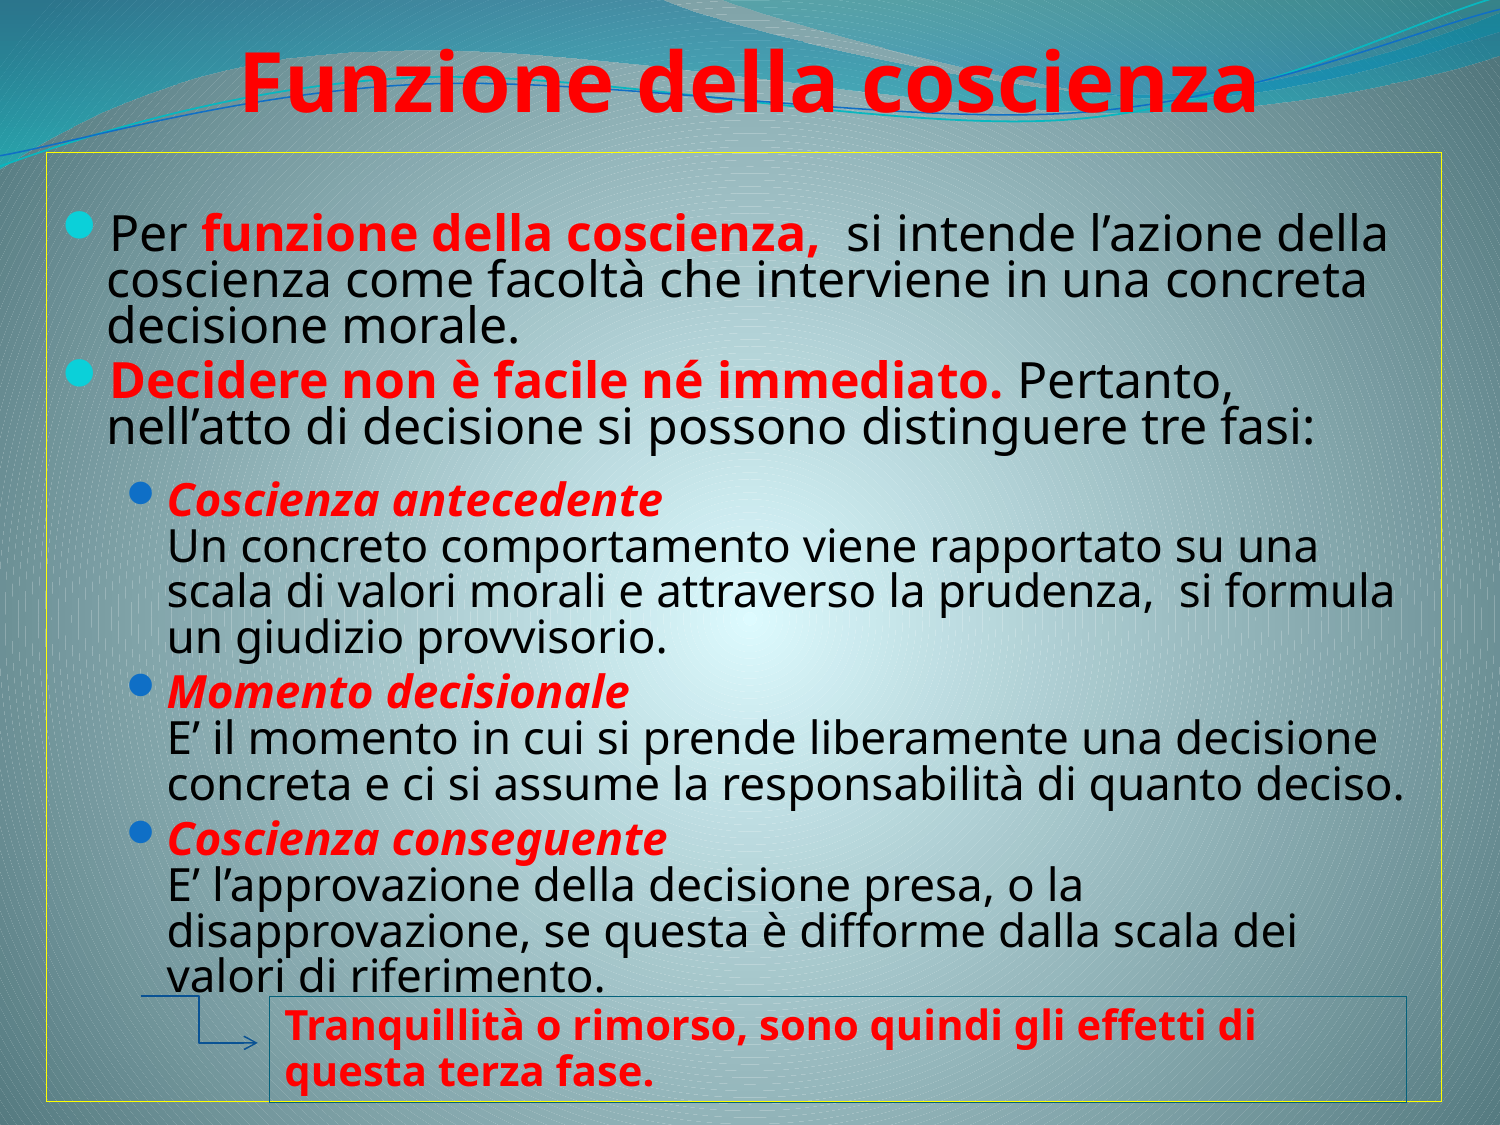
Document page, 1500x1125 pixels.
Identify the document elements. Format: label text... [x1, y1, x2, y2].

text_box Tranquillità o rimorso, sono quindi gli effetti di questa terza fase. [269, 996, 1407, 1103]
title Funzione della coscienza [75, 35, 1425, 129]
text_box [140, 995, 258, 1044]
list Per funzione della coscienza, si intende l’azione della coscienza come facoltà che interviene in una concreta decisione morale. Decidere non è facile né immediato. Pertanto, nell’atto di decisione si possono distinguere tre fasi: Coscienza antecedente Un concreto comportamento viene rapportato su una scala di valori morali e attraverso la prudenza, si formula un giudizio provvisorio. Momento decisionale E’ il momento in cui si prende liberamente una decisione concreta e ci si assume la responsabilità di quanto deciso. Coscienza conseguente E’ l’approvazione della decisione presa, o la disapprovazione, se questa è difforme dalla scala dei valori di riferimento. [46, 152, 1442, 1102]
